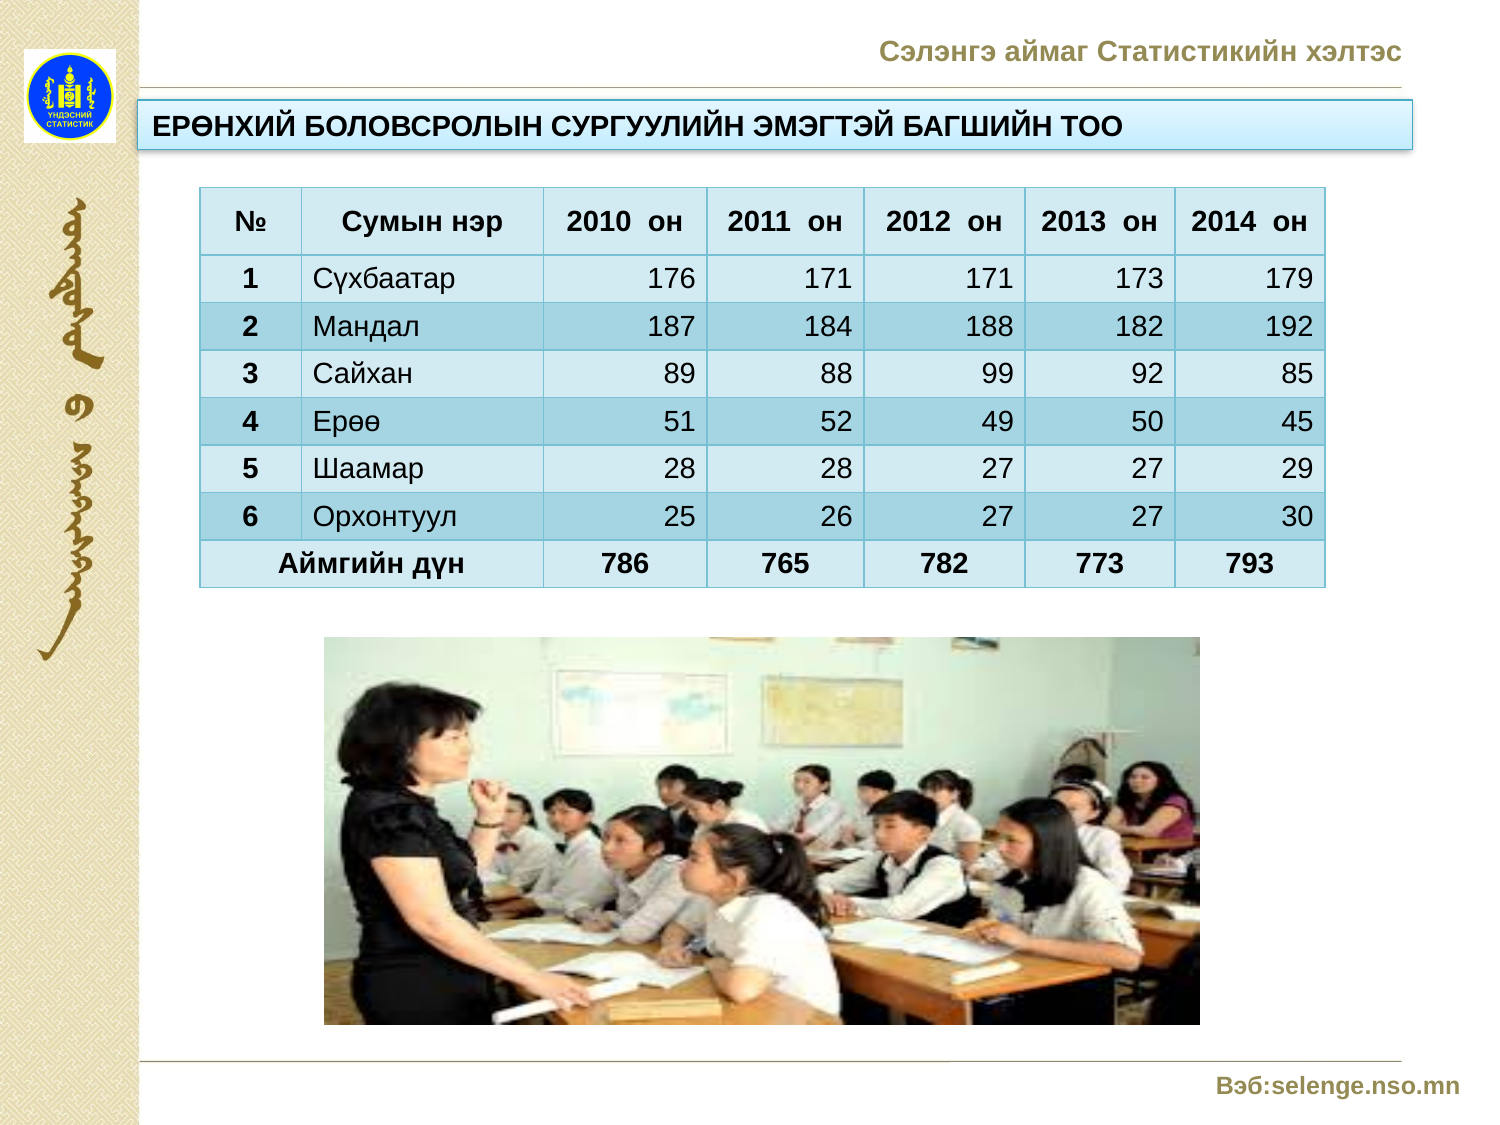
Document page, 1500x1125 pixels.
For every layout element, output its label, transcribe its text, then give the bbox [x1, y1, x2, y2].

table_cell 773 [1026, 541, 1174, 587]
table_cell 27 [1026, 446, 1174, 492]
table_cell 27 [865, 493, 1024, 539]
table_header 2014 он [1176, 188, 1324, 254]
table_cell 27 [865, 446, 1024, 492]
table_cell 92 [1026, 351, 1174, 397]
table_header № [201, 188, 301, 254]
table_cell 30 [1176, 493, 1324, 539]
table_cell 85 [1176, 351, 1324, 397]
table_cell 2 [201, 303, 301, 349]
table_cell 29 [1176, 446, 1324, 492]
table_cell 88 [708, 351, 863, 397]
table_header 2012 он [865, 188, 1024, 254]
table_cell 99 [865, 351, 1024, 397]
table_cell 192 [1176, 303, 1324, 349]
table_cell 28 [544, 446, 706, 492]
table_cell 171 [708, 256, 863, 302]
table_cell 765 [708, 541, 863, 587]
table_cell 4 [201, 398, 301, 444]
table_header 2011 он [708, 188, 863, 254]
table_cell 1 [201, 256, 301, 302]
table_cell 52 [708, 398, 863, 444]
table_cell 187 [544, 303, 706, 349]
table_cell Сүхбаатар [302, 256, 543, 302]
text_box ЕРӨНХИЙ БОЛОВСРОЛЫН СУРГУУЛИЙН ЭМЭГТЭЙ БАГШИЙН ТОО [137, 99, 1413, 150]
table_cell 50 [1026, 398, 1174, 444]
table_cell Орхонтуул [302, 493, 543, 539]
table_header 2010 он [544, 188, 706, 254]
table_cell Аймгийн дүн [201, 541, 543, 587]
table_cell 5 [201, 446, 301, 492]
table_cell 182 [1026, 303, 1174, 349]
table_cell 786 [544, 541, 706, 587]
text_box Сэлэнгэ аймаг Статистикийн хэлтэс [864, 24, 1418, 75]
table_cell Мандал [302, 303, 543, 349]
table_cell 89 [544, 351, 706, 397]
table_cell 793 [1176, 541, 1324, 587]
table_cell 188 [865, 303, 1024, 349]
table_cell 3 [201, 351, 301, 397]
table_header 2013 он [1026, 188, 1174, 254]
table_cell 184 [708, 303, 863, 349]
table_cell 26 [708, 493, 863, 539]
table_cell 179 [1176, 256, 1324, 302]
table_cell 27 [1026, 493, 1174, 539]
table_cell 782 [865, 541, 1024, 587]
table_cell 25 [544, 493, 706, 539]
table_cell 28 [708, 446, 863, 492]
table_header Сумын нэр [302, 188, 543, 254]
table_cell 6 [201, 493, 301, 539]
table_cell 171 [865, 256, 1024, 302]
table_cell 45 [1176, 398, 1324, 444]
table_cell 176 [544, 256, 706, 302]
picture [0, 0, 1500, 1125]
table_cell 51 [544, 398, 706, 444]
table_cell Сайхан [302, 351, 543, 397]
table_cell 49 [865, 398, 1024, 444]
table_cell Шаамар [302, 446, 543, 492]
table_cell Ерөө [302, 398, 543, 444]
table_cell 173 [1026, 256, 1174, 302]
